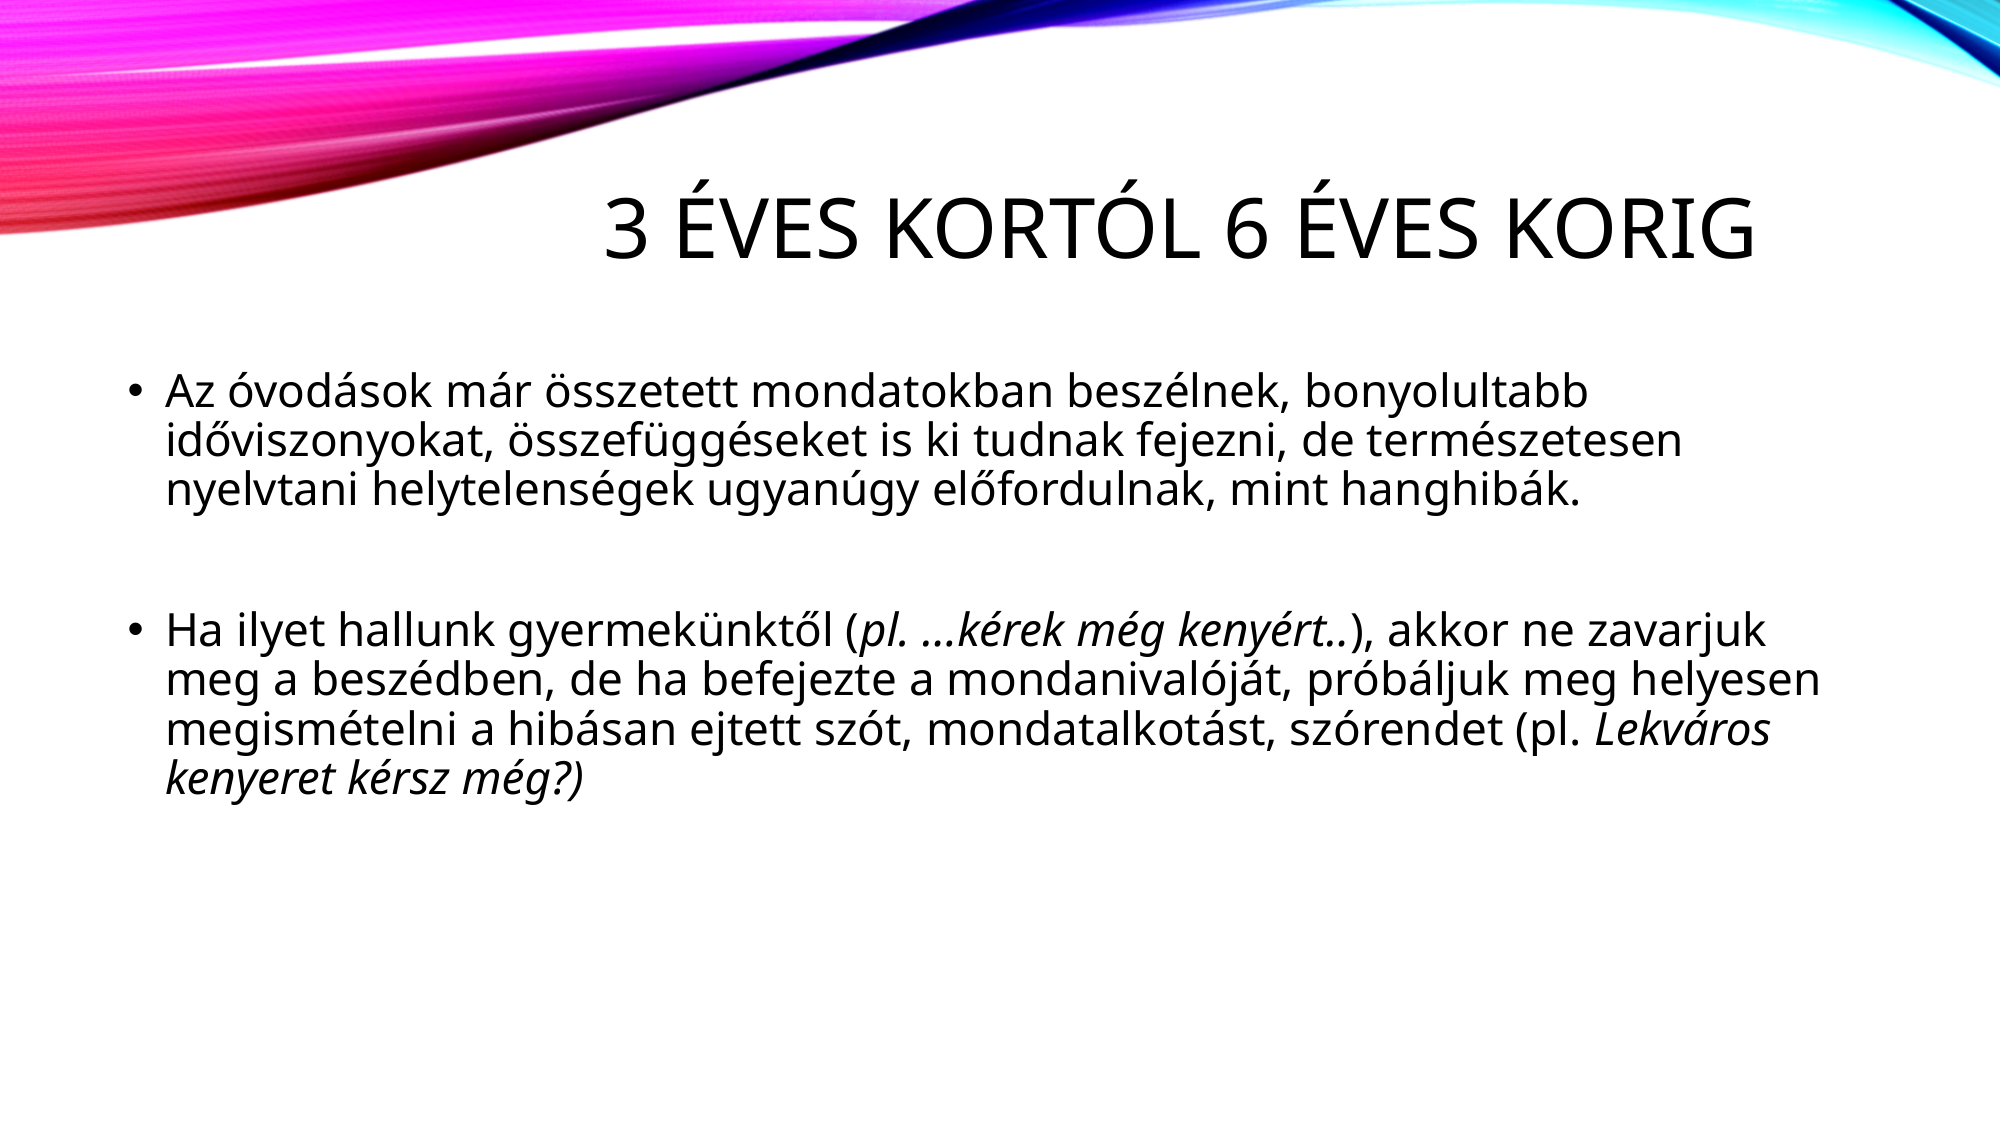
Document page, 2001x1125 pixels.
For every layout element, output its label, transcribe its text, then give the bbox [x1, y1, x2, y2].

picture [1890, 0, 2000, 75]
picture [1910, 0, 2000, 45]
list Az óvodások már összetett mondatokban beszélnek, bonyolultabb időviszonyokat, összefüggéseket is ki tudnak fejezni, de természetesen nyelvtani helytelenségek ugyanúgy előfordulnak, mint hanghibák. Ha ilyet hallunk gyermekünktől (pl. …kérek még kenyért..), akkor ne zavarjuk meg a beszédben, de ha befejezte a mondanivalóját, próbáljuk meg helyesen megismételni a hibásan ejtett szót, mondatalkotást, szórendet (pl. Lekváros kenyeret kérsz még?) [112, 360, 1888, 1021]
picture [0, 0, 2000, 237]
title 3 éves kortól 6 éves korig [474, 125, 1888, 338]
